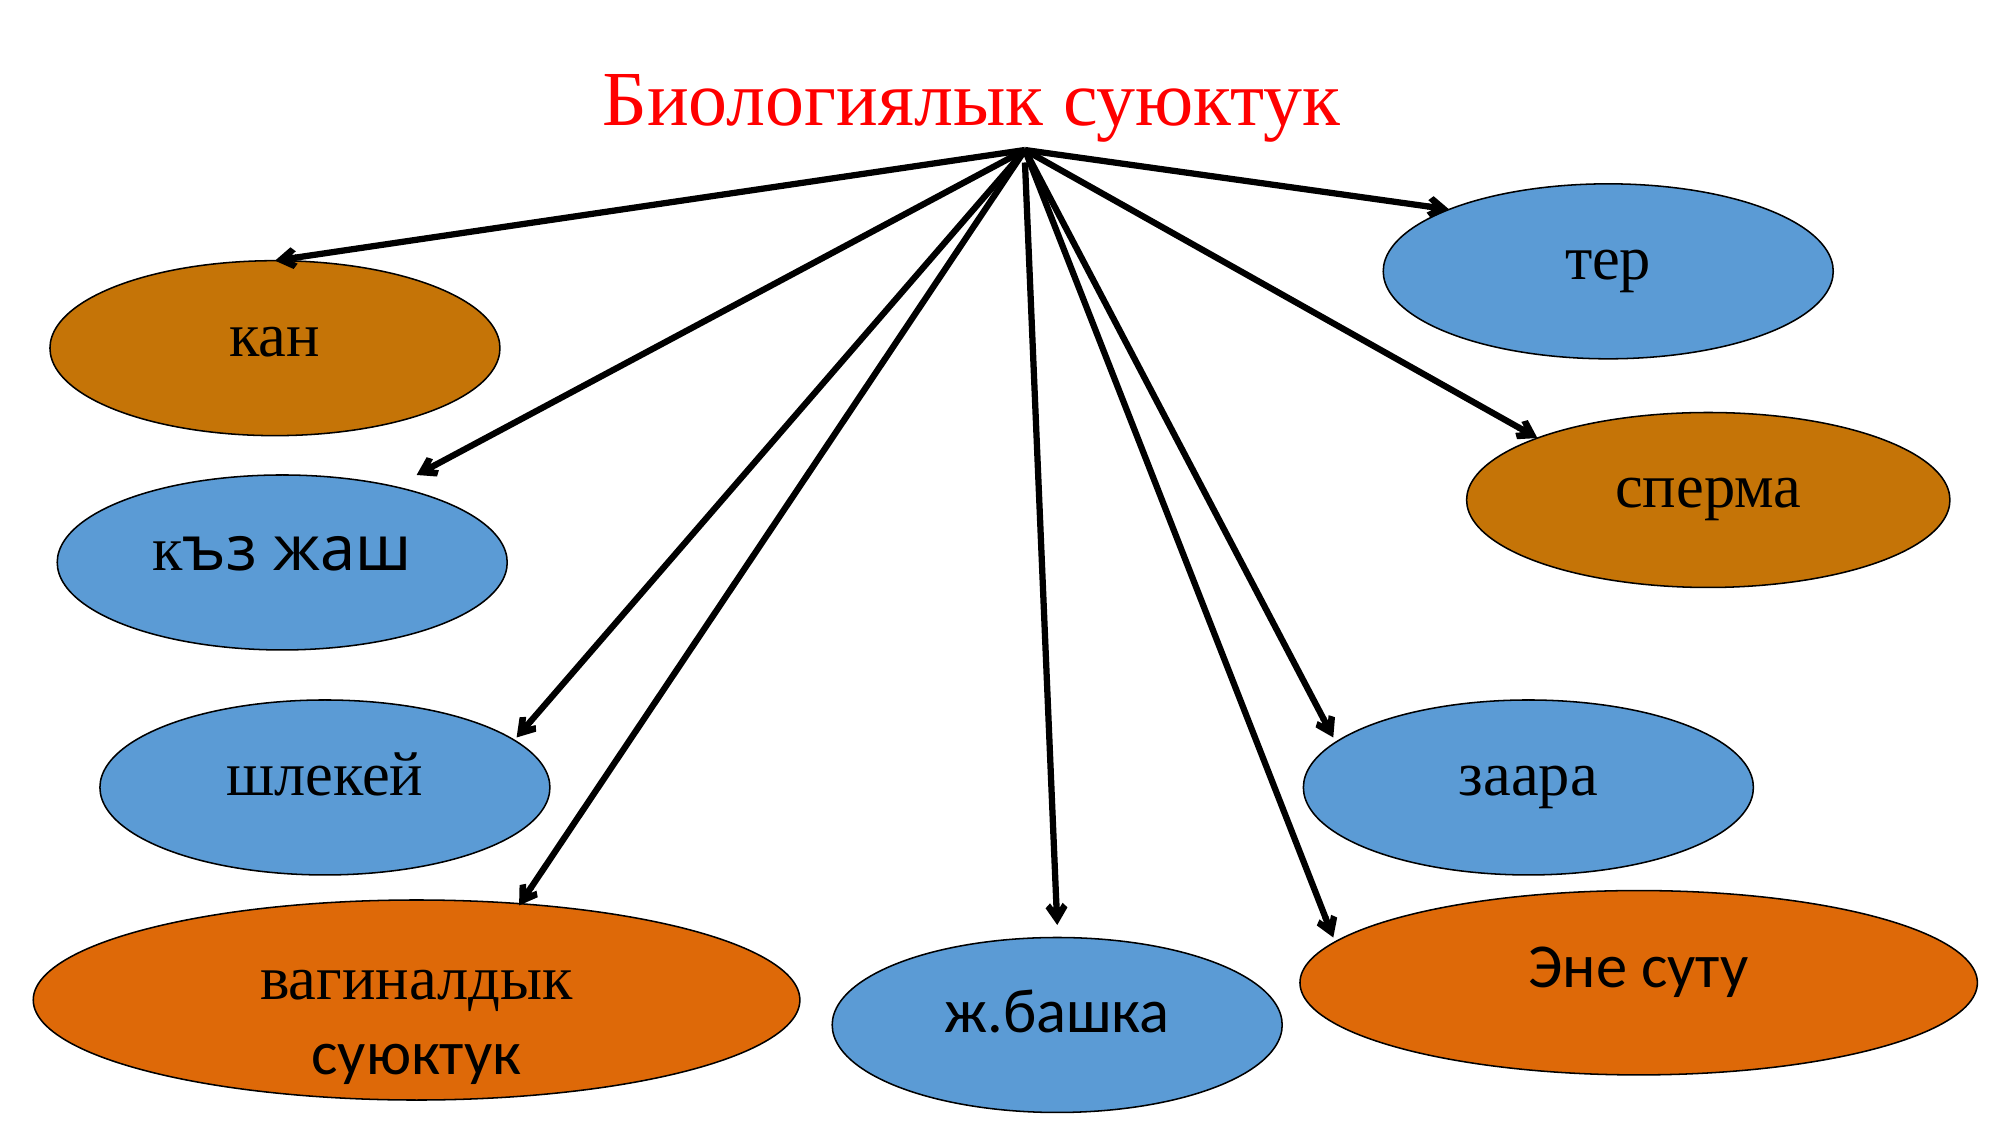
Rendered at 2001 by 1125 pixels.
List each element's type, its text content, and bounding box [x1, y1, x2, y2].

text_box сперма [1466, 412, 1950, 588]
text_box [416, 149, 516, 475]
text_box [519, 149, 1024, 906]
text_box шлекей [99, 699, 519, 875]
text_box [1024, 438, 1334, 738]
title Биологиялык суюктук [116, 50, 1867, 150]
text_box ж.башка [832, 938, 1283, 1113]
text_box тер [1538, 183, 1834, 359]
text_box заара [1334, 699, 1754, 875]
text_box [1024, 738, 1334, 938]
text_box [1024, 149, 1538, 438]
text_box Эне суту [1299, 890, 1978, 1075]
text_box вагиналдык суюктук [33, 900, 800, 1101]
text_box кан [49, 260, 416, 436]
text_box къз жаш [57, 474, 508, 650]
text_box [274, 149, 416, 261]
